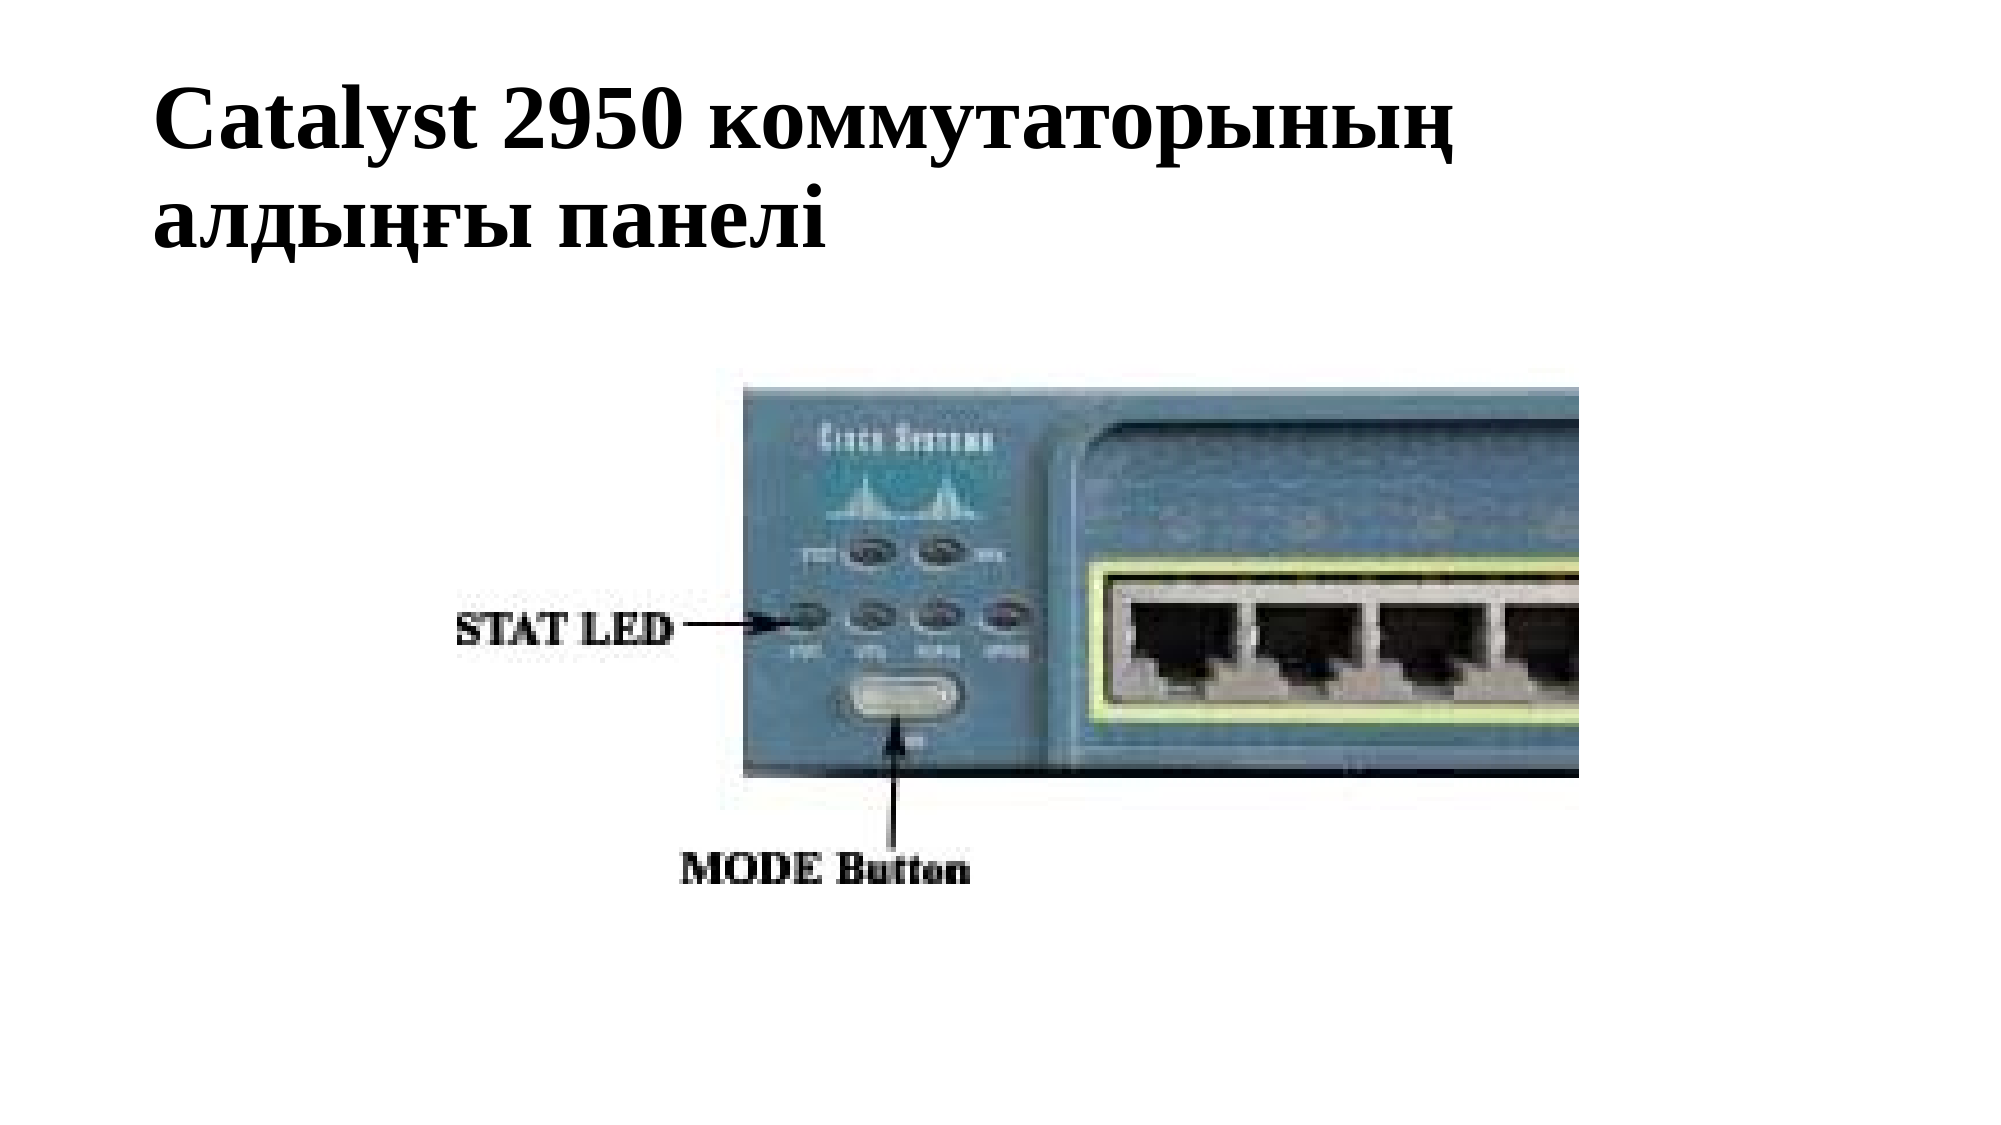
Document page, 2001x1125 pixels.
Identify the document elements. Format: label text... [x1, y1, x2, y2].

picture [421, 295, 1579, 926]
title Catalyst 2950 коммутаторының алдыңғы панелі [137, 59, 1863, 278]
